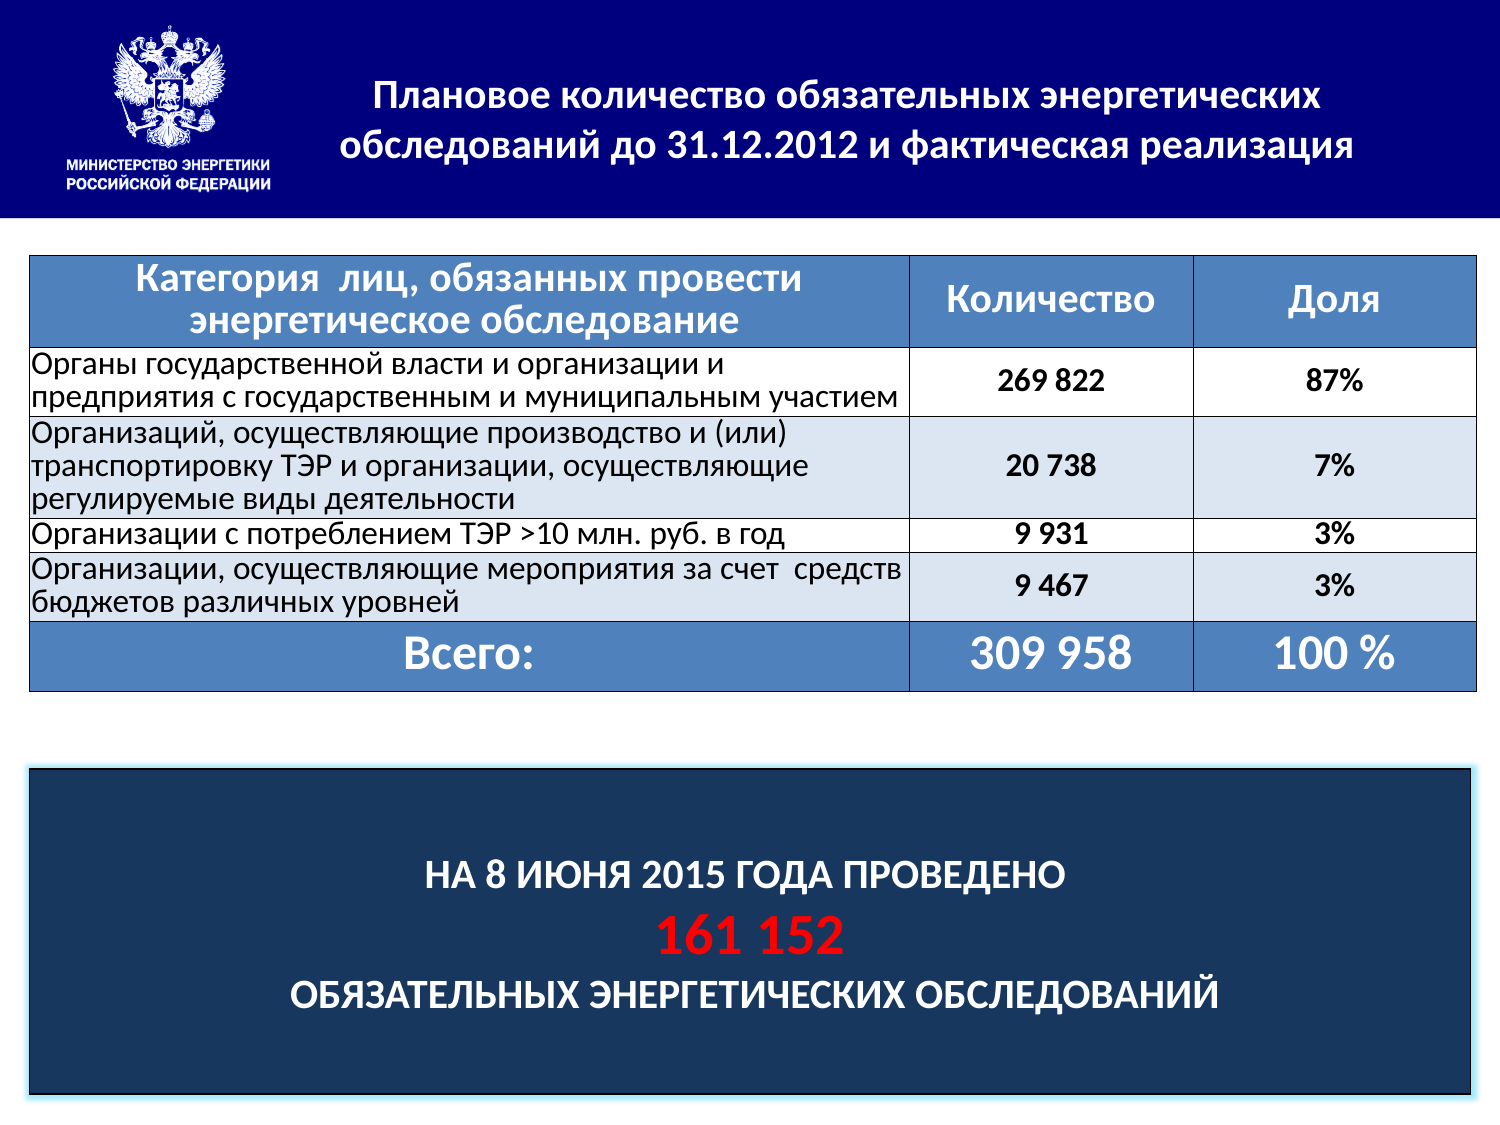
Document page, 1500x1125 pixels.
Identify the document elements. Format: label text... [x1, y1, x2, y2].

table_cell 3% [1194, 519, 1476, 552]
table_cell 7% [1194, 417, 1476, 518]
table_cell 20 738 [910, 417, 1193, 518]
table_header Доля [1194, 256, 1476, 347]
table_cell 9 931 [910, 519, 1193, 552]
table_cell 87% [1194, 348, 1476, 416]
table_header Категория лиц, обязанных провести энергетическое обследование [30, 256, 909, 347]
text_box На 8 июня 2015 года проведено 161 152 обязательных энергетических обследований [29, 769, 1471, 1094]
table_cell 9 467 [910, 553, 1193, 621]
table_cell Организаций, осуществляющие производство и (или) транспортировку ТЭР и организации, осуществляющие регулируемые виды деятельности [30, 417, 909, 518]
title Плановое количество обязательных энергетических обследований до 31.12.2012 и фактическая реализация [269, 23, 1425, 211]
table_cell 269 822 [910, 348, 1193, 416]
table_cell Органы государственной власти и организации и предприятия с государственным и муниципальным участием [30, 348, 909, 416]
table_cell Организации, осуществляющие мероприятия за счет средств бюджетов различных уровней [30, 553, 909, 621]
table_cell Организации с потреблением ТЭР >10 млн. руб. в год [30, 519, 909, 552]
table_cell 100 % [1194, 622, 1476, 691]
table_cell Всего: [30, 622, 909, 691]
table_cell 3% [1194, 553, 1476, 621]
table_header Количество [910, 256, 1193, 347]
table_cell 309 958 [910, 622, 1193, 691]
picture [0, 0, 1500, 1125]
